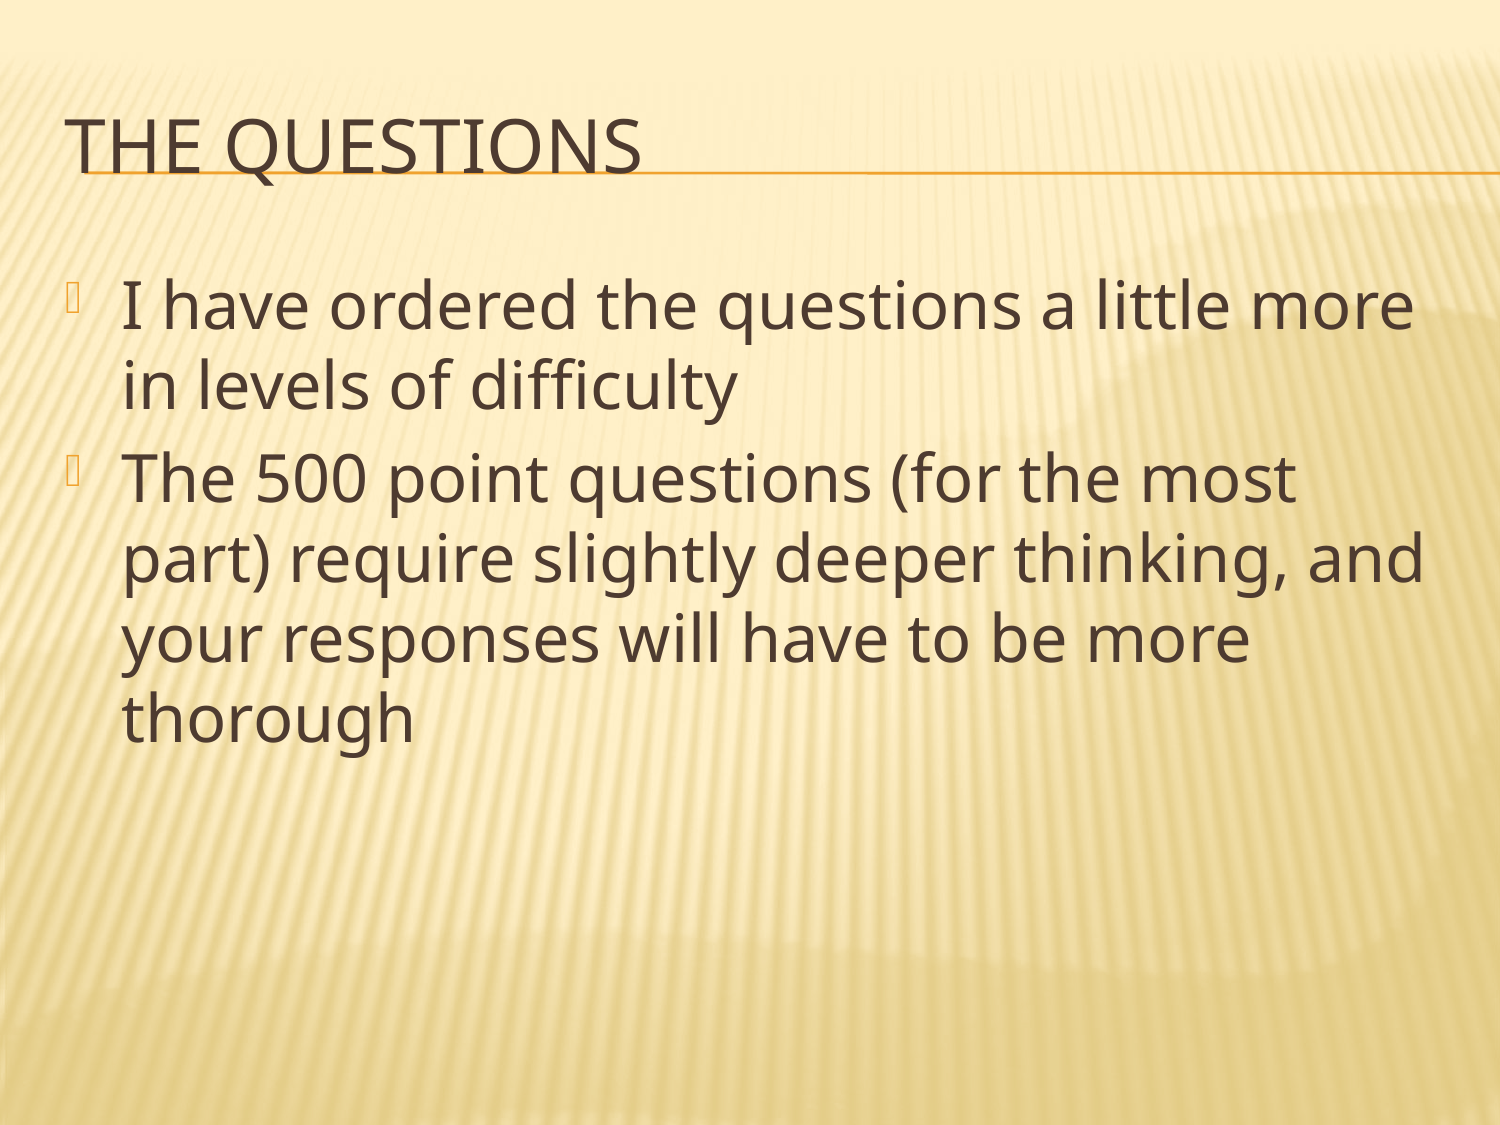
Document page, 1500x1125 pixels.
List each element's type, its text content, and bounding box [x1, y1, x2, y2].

title The questions [50, 75, 1475, 213]
list I have ordered the questions a little more in levels of difficulty The 500 point questions (for the most part) require slightly deeper thinking, and your responses will have to be more thorough [49, 254, 1476, 998]
